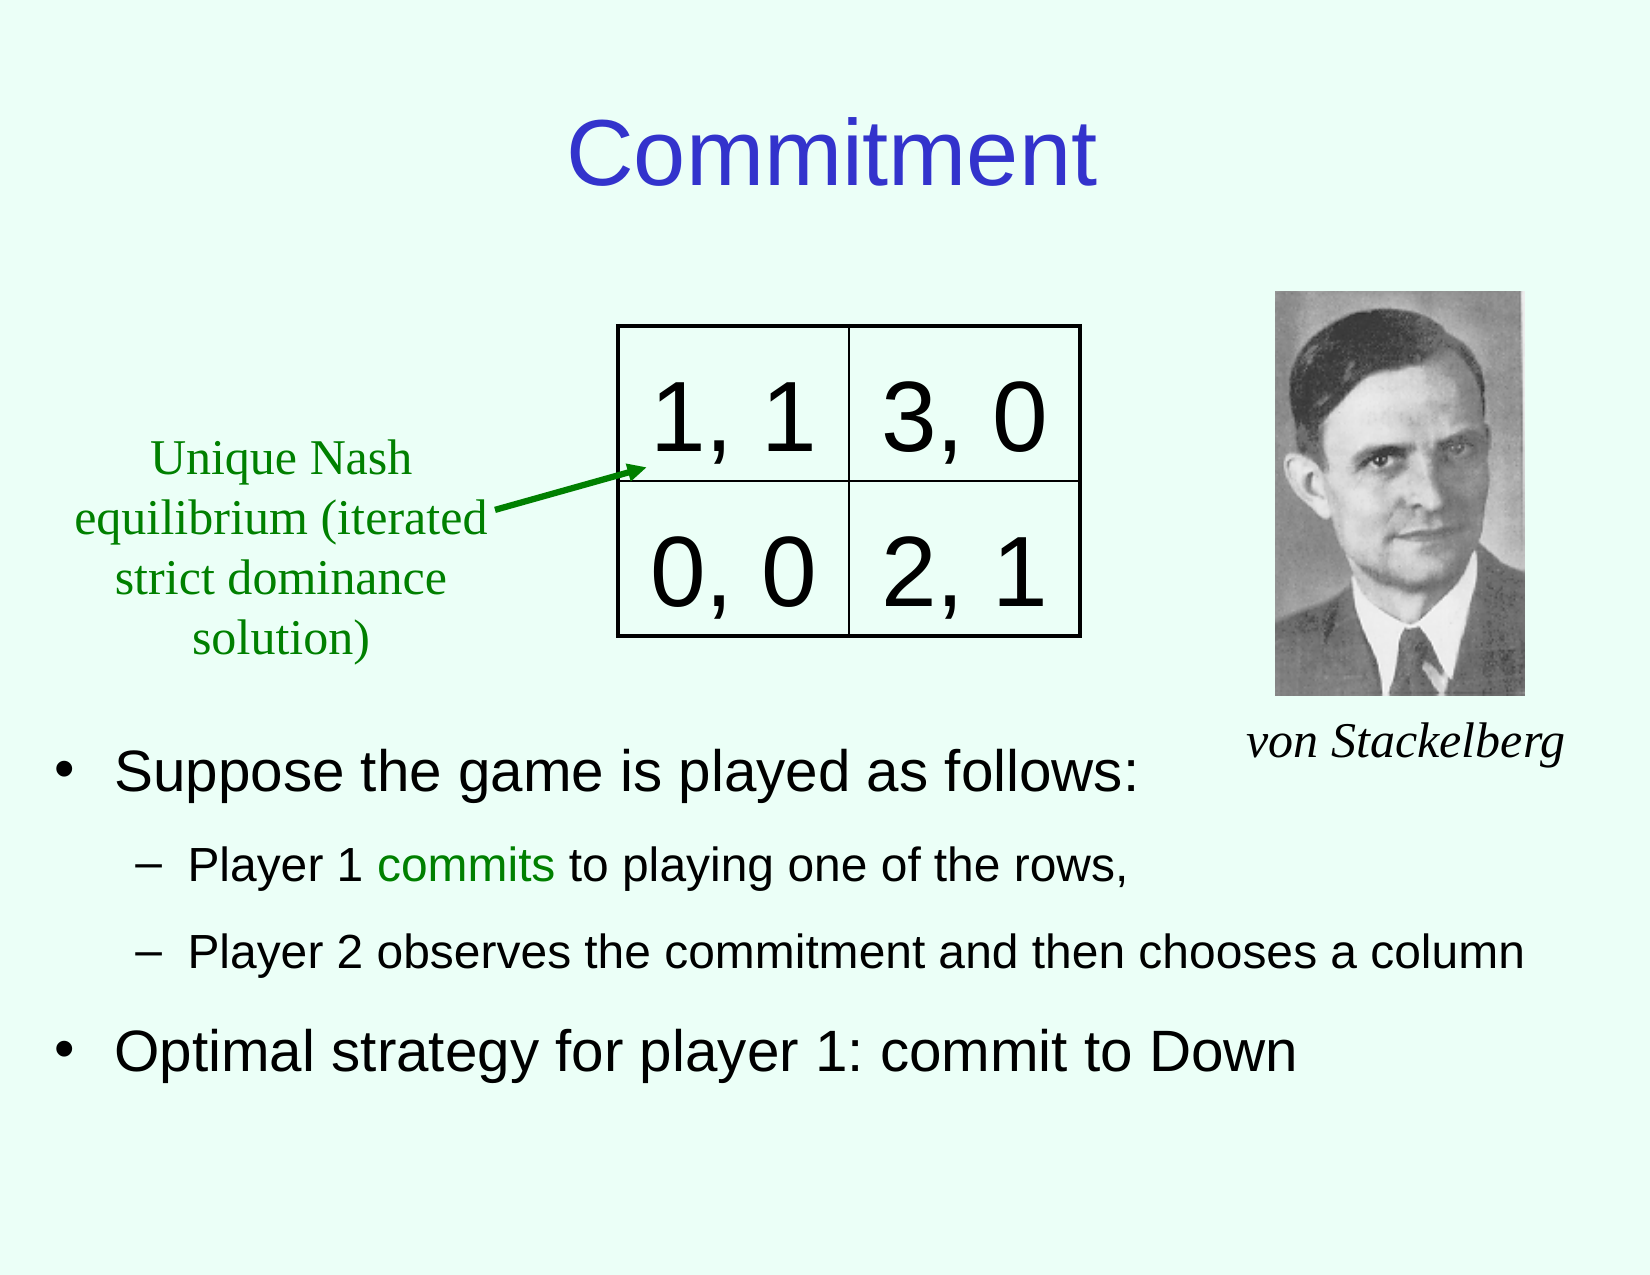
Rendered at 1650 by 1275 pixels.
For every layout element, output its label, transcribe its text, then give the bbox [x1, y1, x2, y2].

text_box von Stackelberg [1074, 699, 1650, 775]
text_box Suppose the game is played as follows: Player 1 commits to playing one of the rows, Player 2 observes the commitment and then chooses a column Optimal strategy for player 1: commit to Down [37, 708, 1606, 836]
picture [1274, 291, 1526, 696]
text_box [550, 464, 647, 495]
table_cell 2, 1 [850, 482, 1078, 634]
title Commitment [151, 28, 1513, 242]
table_header 3, 0 [850, 328, 1078, 480]
table_cell 0, 0 [620, 482, 848, 634]
table_header 1, 1 [620, 328, 848, 480]
text_box Unique Nash equilibrium (iterated strict dominance solution) [12, 415, 550, 673]
